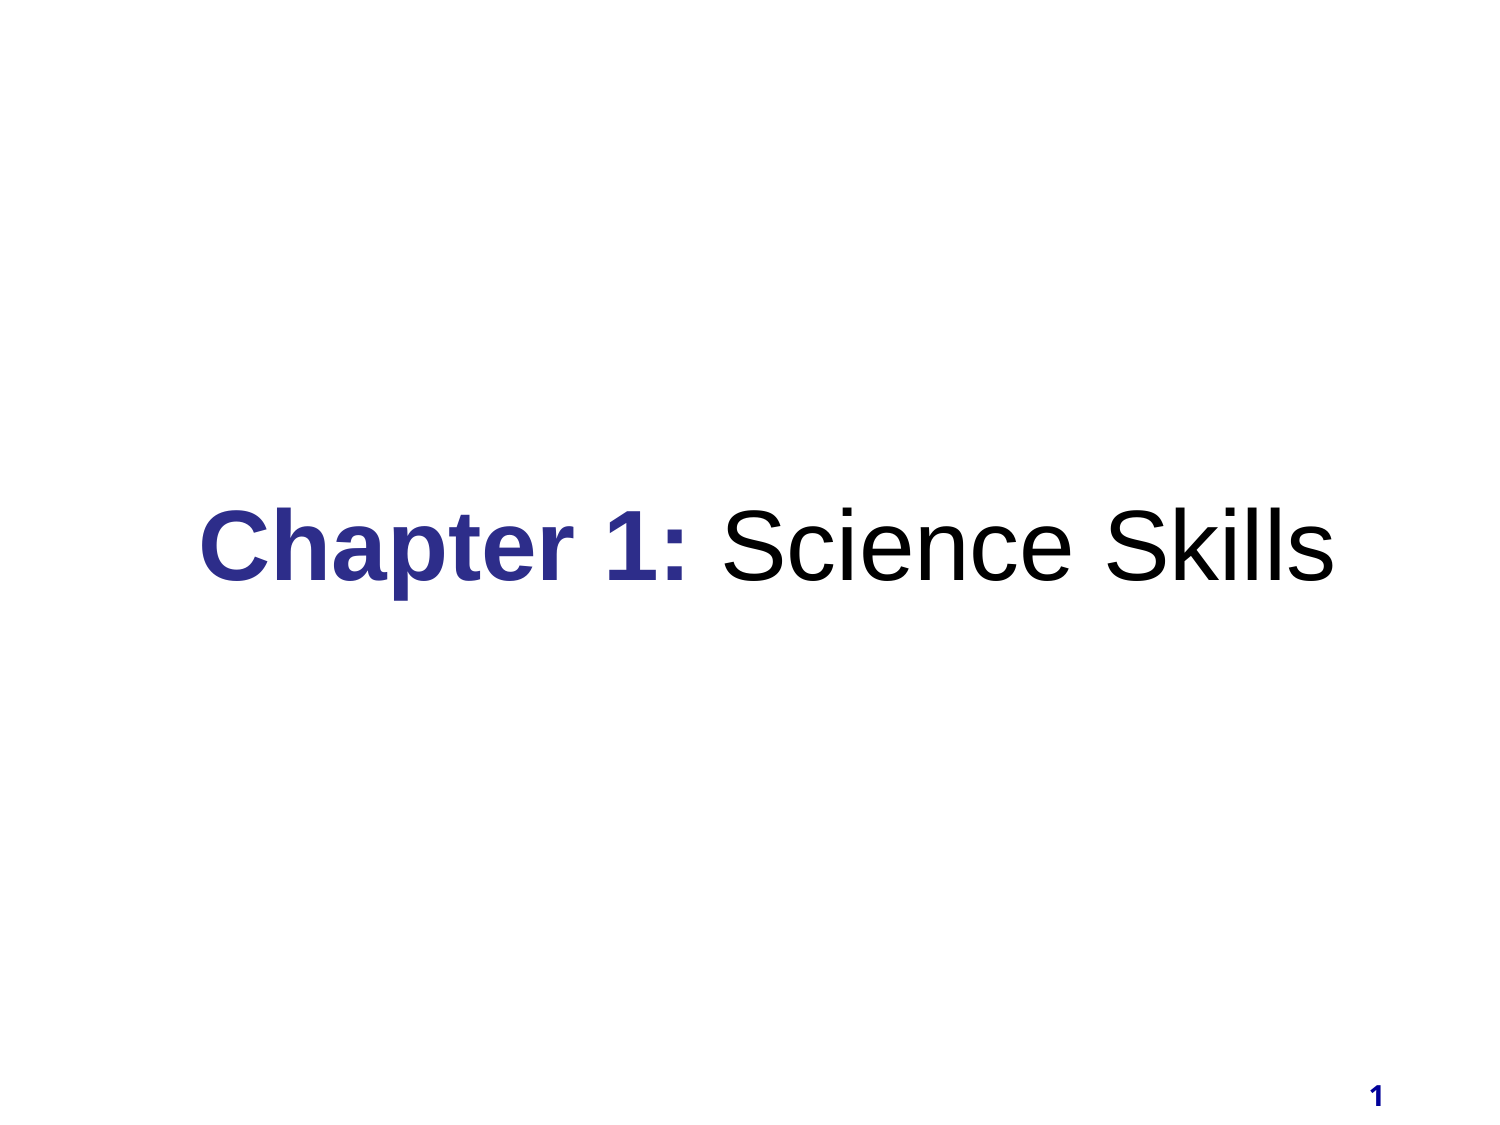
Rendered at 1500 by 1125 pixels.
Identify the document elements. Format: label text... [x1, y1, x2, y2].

text_box Chapter 1: Science Skills [183, 473, 1352, 608]
